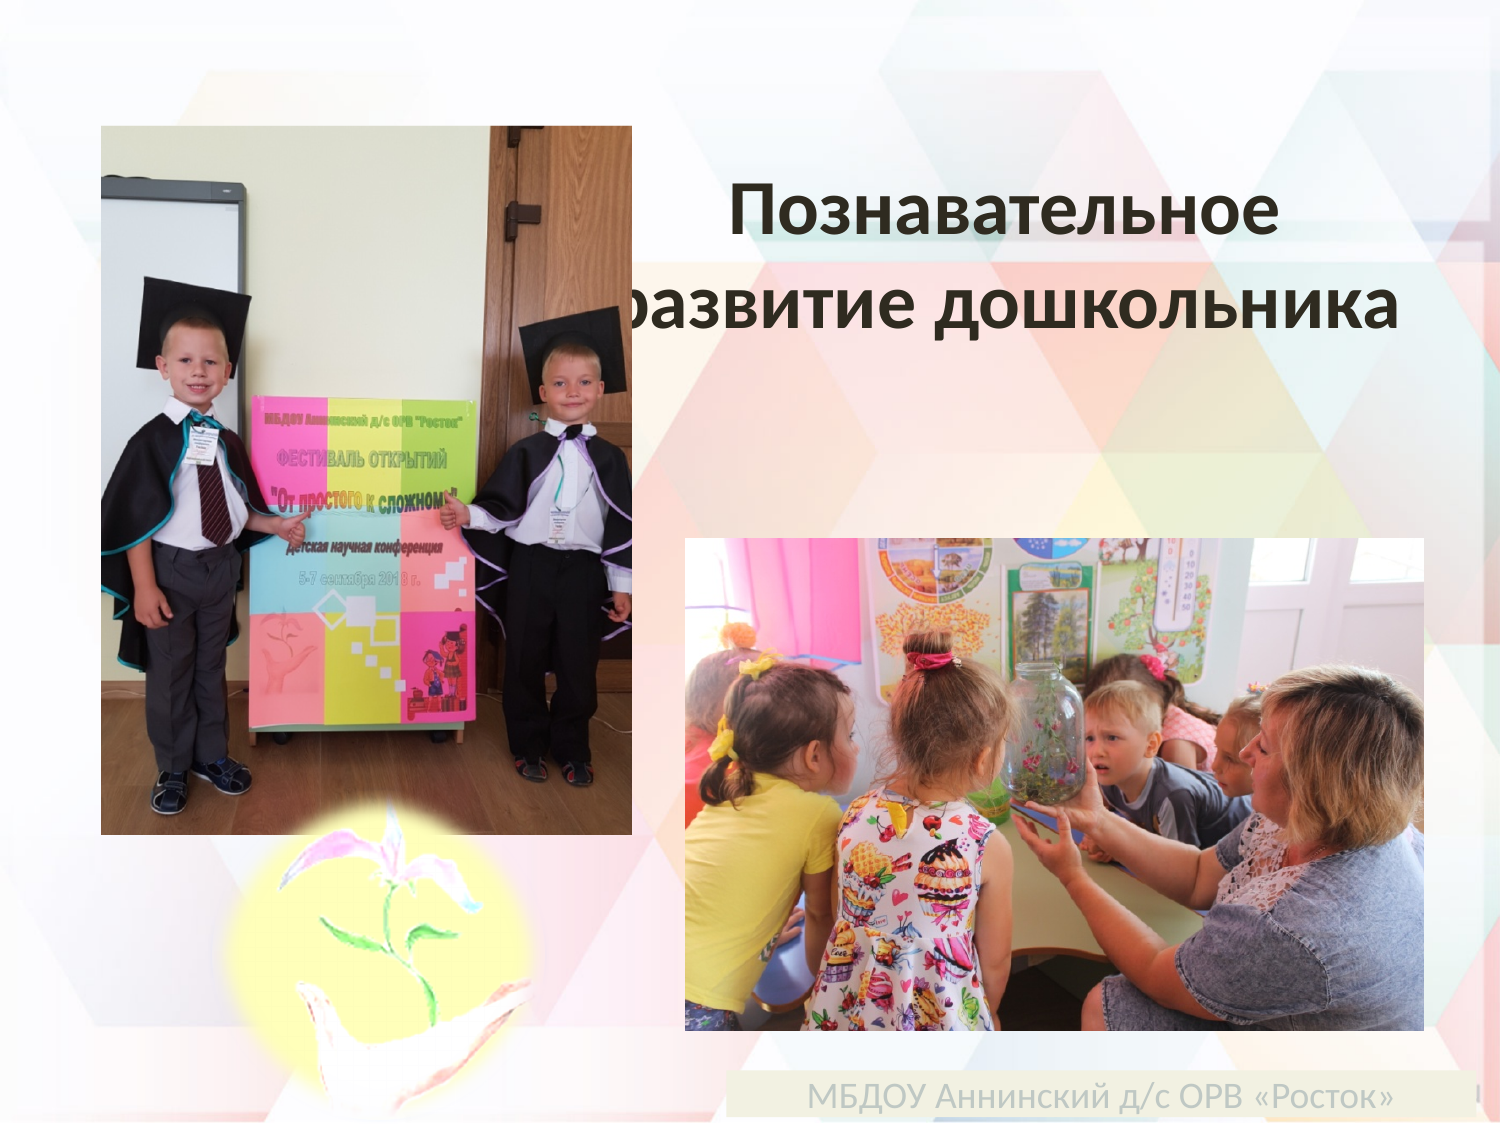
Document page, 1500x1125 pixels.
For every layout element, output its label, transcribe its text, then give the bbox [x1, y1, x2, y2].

text_box МБДОУ Аннинский д/с ОРВ «Росток» [724, 1068, 1478, 1119]
picture [0, 0, 1500, 1125]
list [11, 213, 721, 746]
title Познавательное развитие дошкольника [632, 149, 1425, 539]
